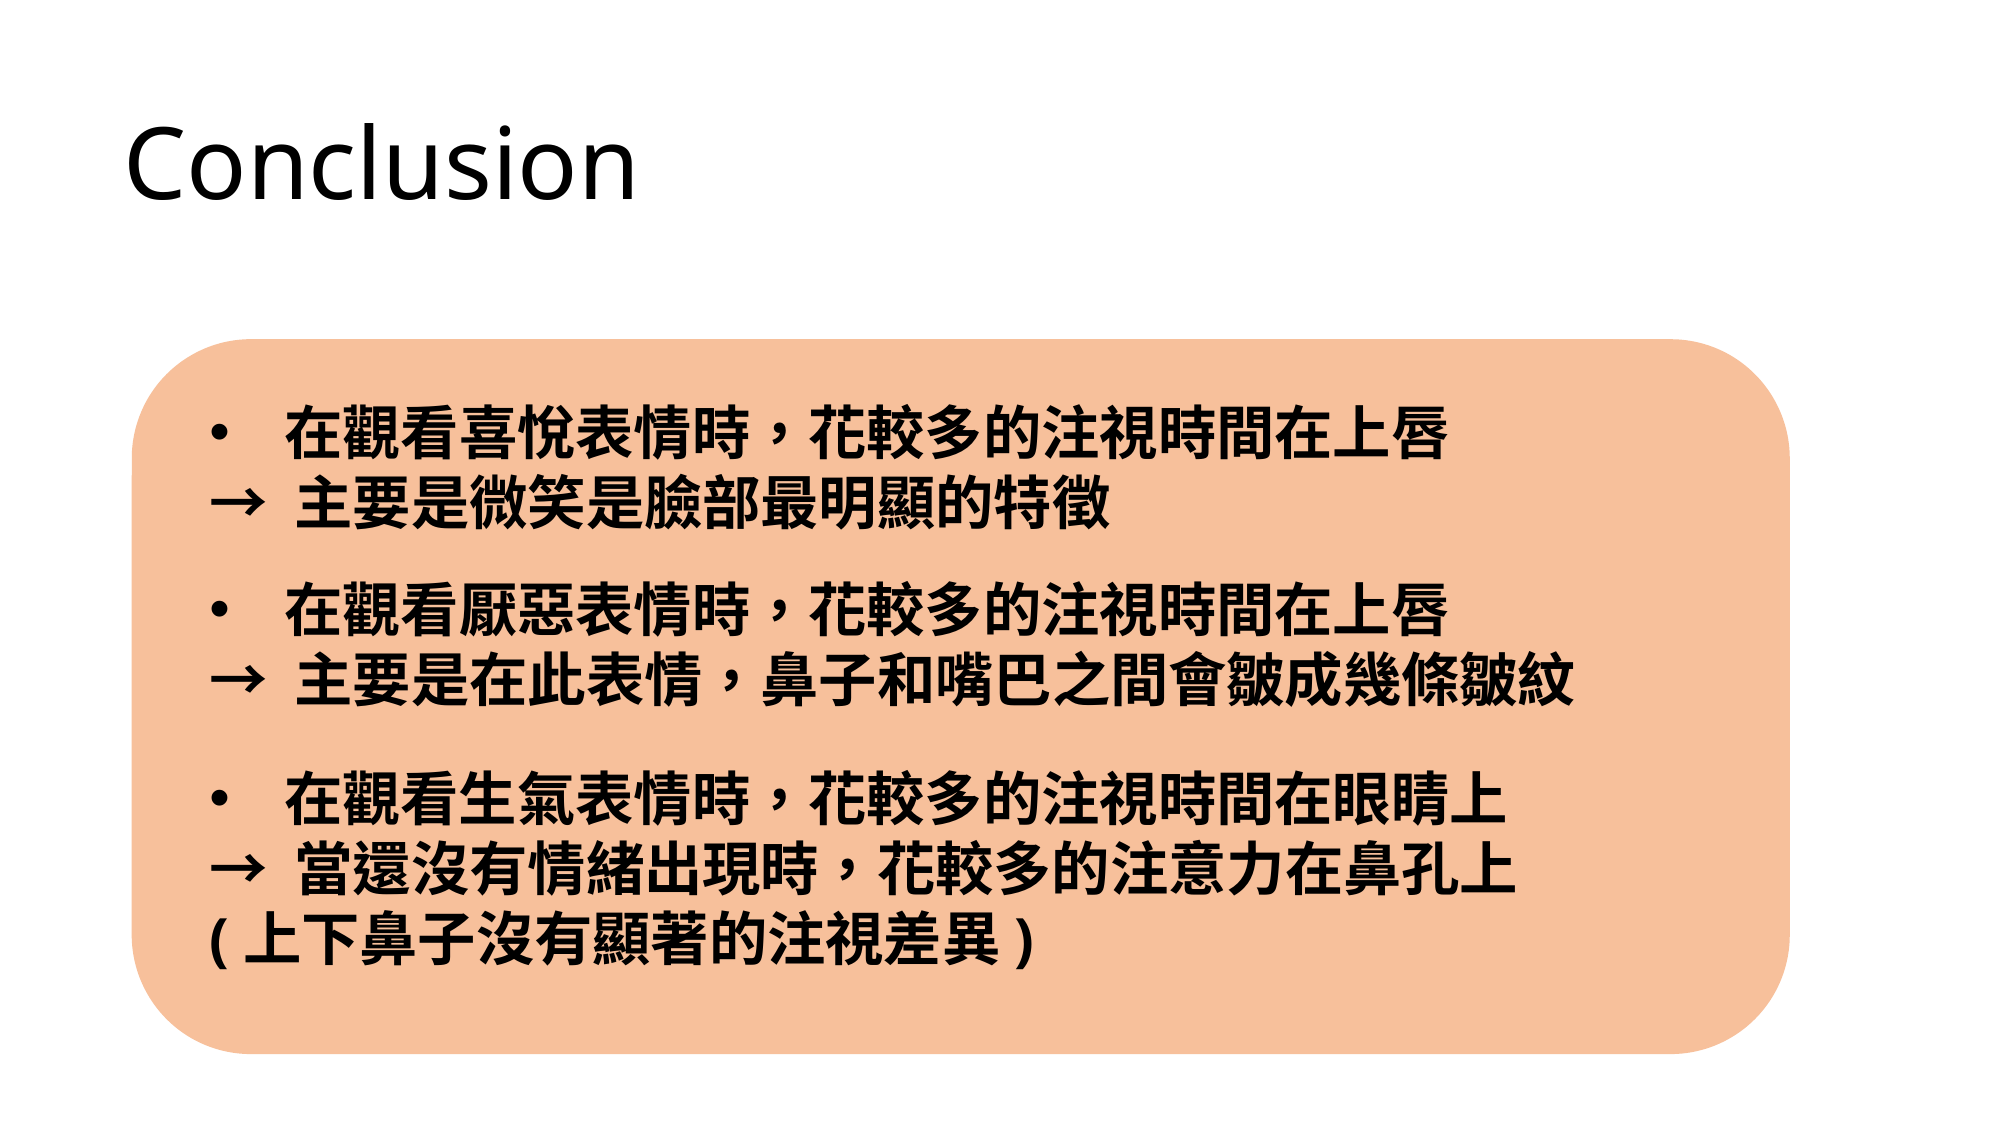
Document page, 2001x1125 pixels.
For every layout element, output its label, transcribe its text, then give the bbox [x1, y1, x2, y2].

text_box [130, 338, 1791, 1056]
text_box 在觀看喜悅表情時，花較多的注視時間在上唇 → 主要是微笑是臉部最明顯的特徵 [194, 388, 1630, 544]
text_box 在觀看厭惡表情時，花較多的注視時間在上唇 → 主要是在此表情，鼻子和嘴巴之間會皺成幾條皺紋 [194, 565, 1686, 721]
text_box Conclusion [108, 92, 656, 227]
text_box 在觀看生氣表情時，花較多的注視時間在眼睛上 → 當還沒有情緒出現時，花較多的注意力在鼻孔上(上下鼻子沒有顯著的注視差異) [194, 754, 1577, 980]
